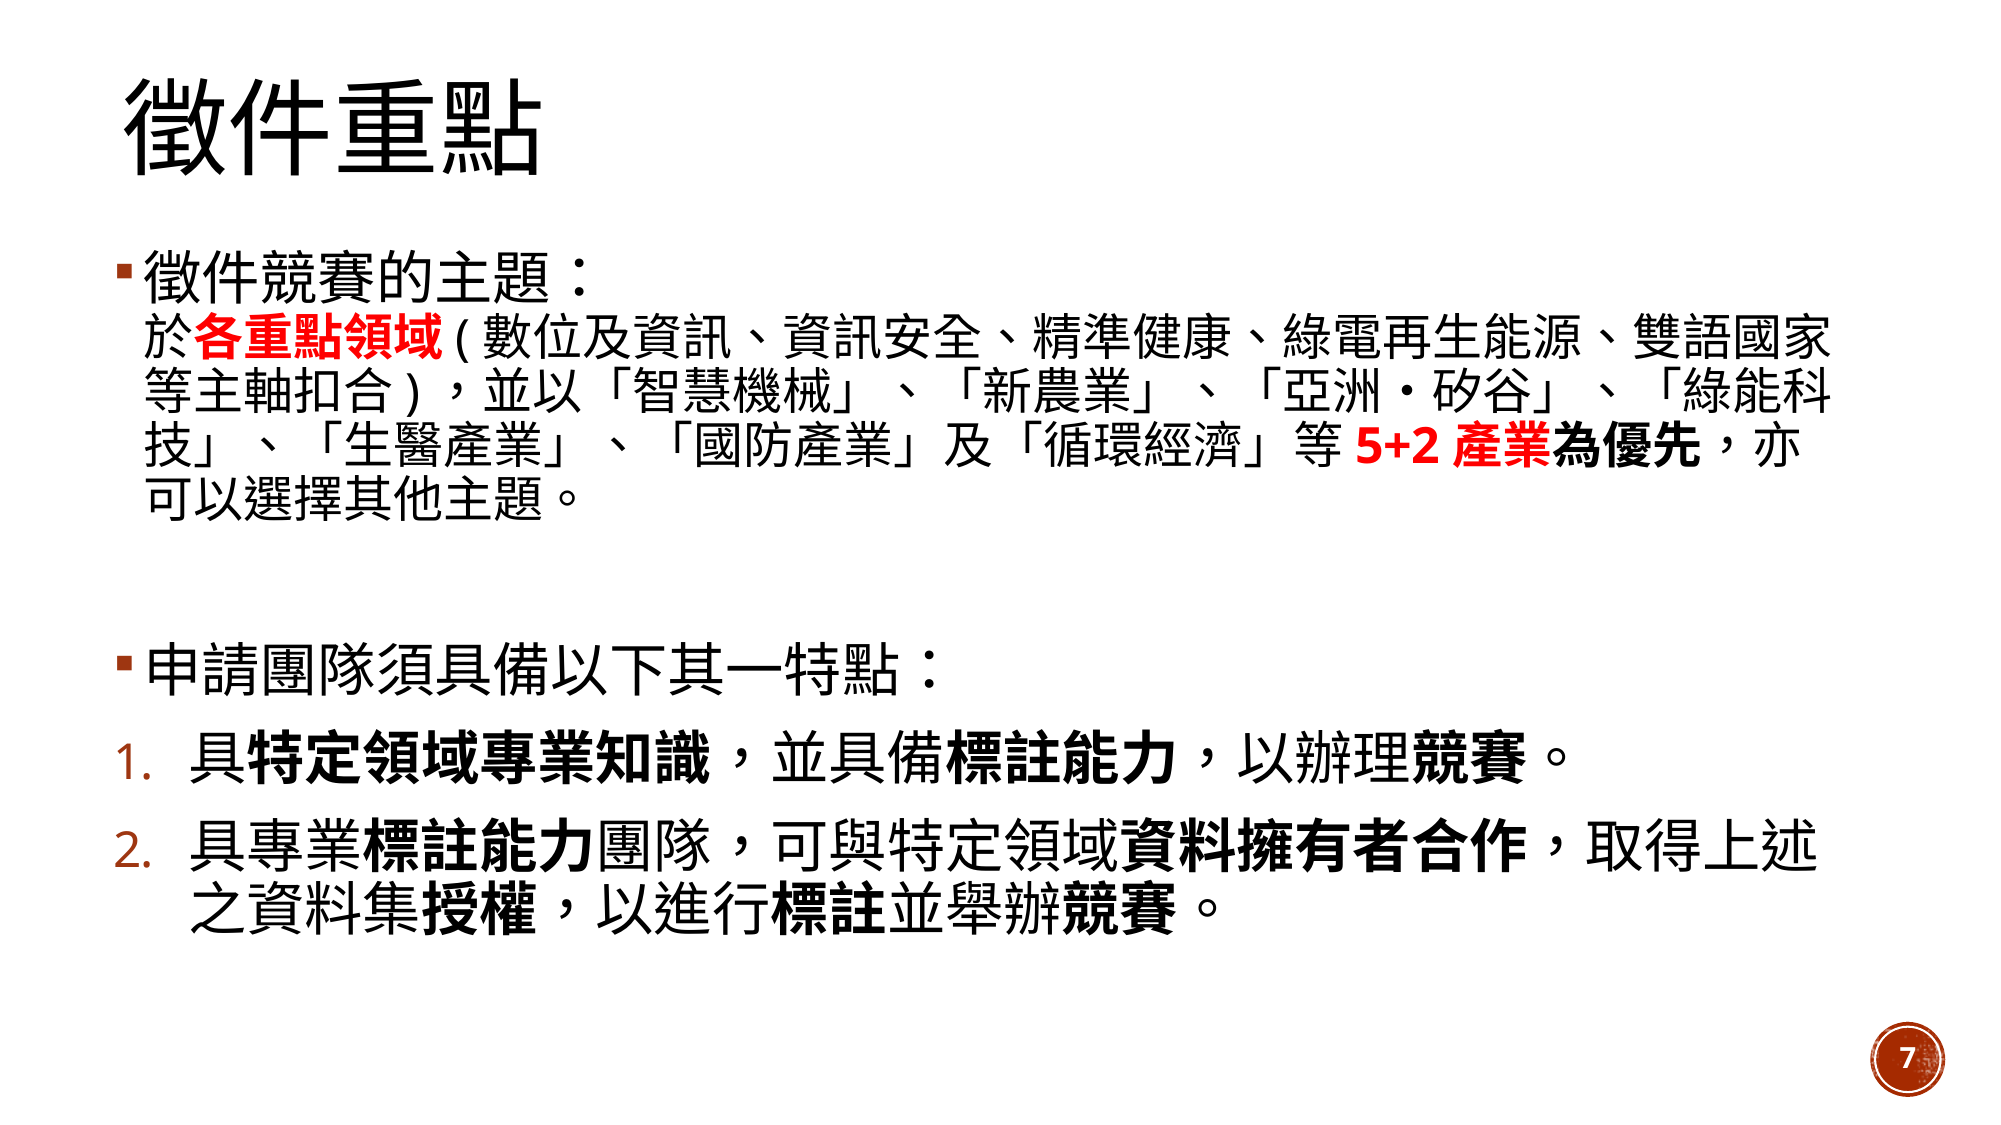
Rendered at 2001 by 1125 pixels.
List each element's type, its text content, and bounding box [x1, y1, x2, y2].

slide_number 7 [1855, 1028, 1961, 1089]
list 徵件競賽的主題： 於各重點領域(數位及資訊、資訊安全、精準健康、綠電再生能源、雙語國家等主軸扣合)，並以「智慧機械」、「新農業」、「亞洲‧矽谷」、「綠能科技」、「生醫產業」、「國防產業」及「循環經濟」等5+2產業為優先，亦可以選擇其他主題。 申請團隊須具備以下其一特點： 具特定領域專業知識，並具備標註能力，以辦理競賽。 具專業標註能力團隊，可與特定領域資料擁有者合作，取得上述之資料集授權，以進行標註並舉辦競賽。 [98, 242, 1855, 1082]
title 徵件重點 [107, 55, 587, 213]
